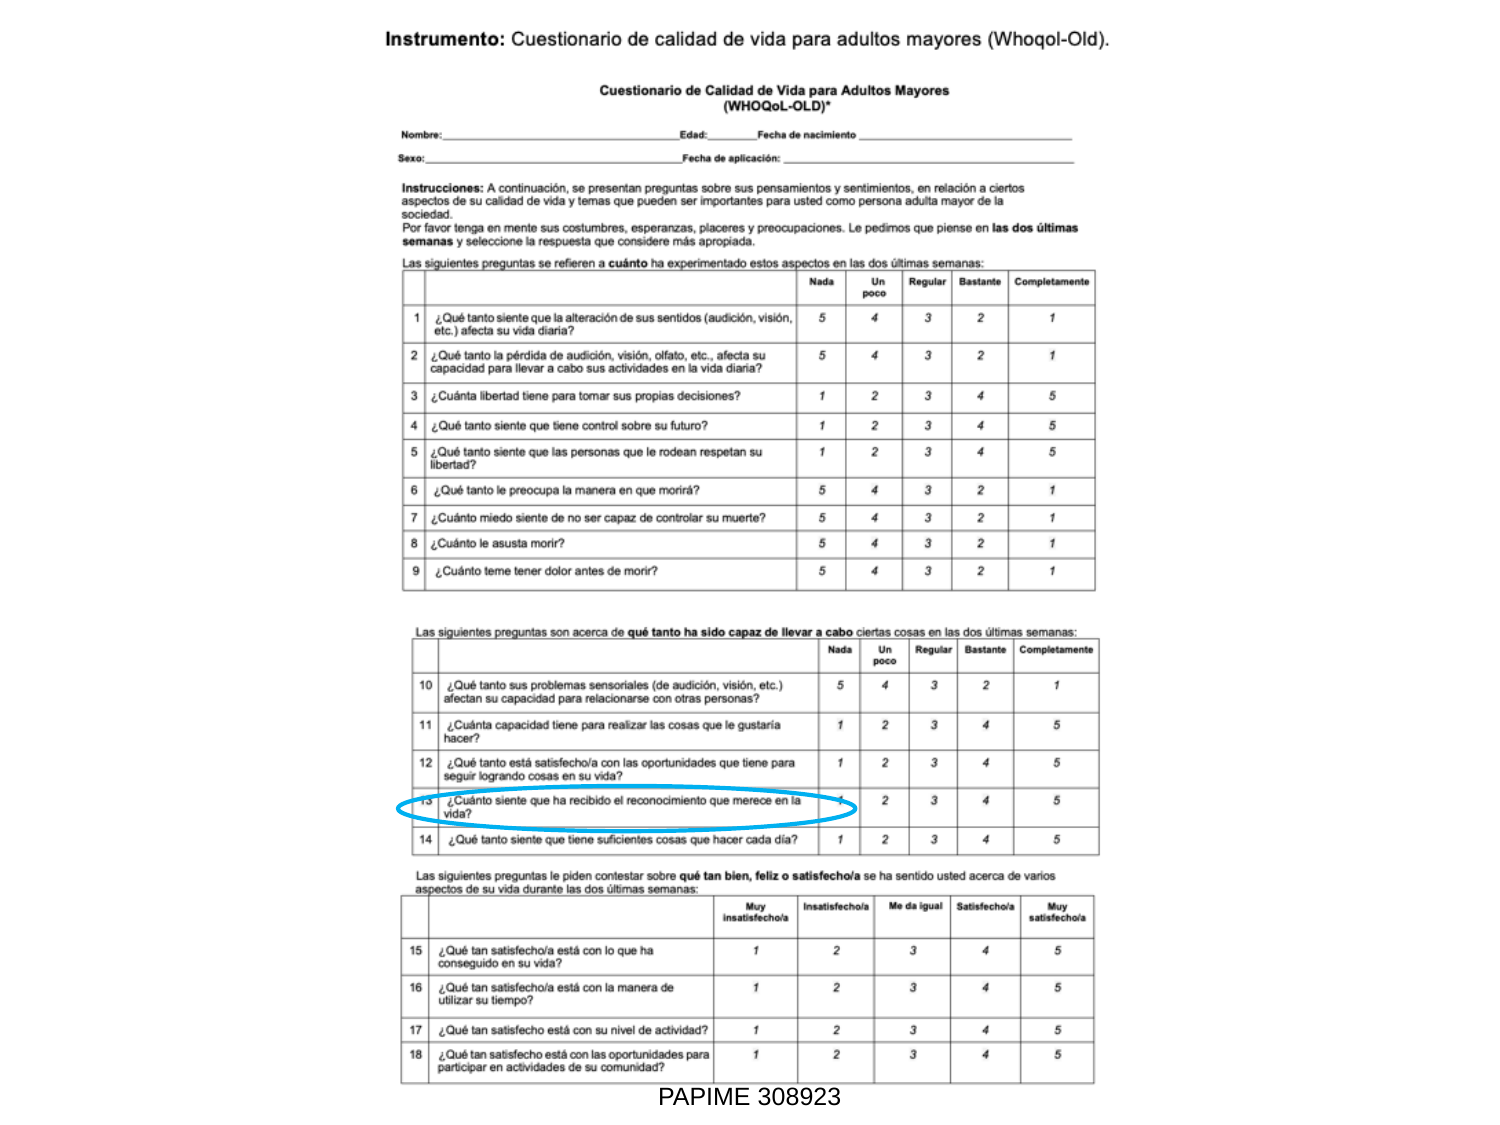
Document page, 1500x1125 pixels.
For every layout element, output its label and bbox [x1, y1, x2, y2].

picture [358, 0, 1140, 1125]
